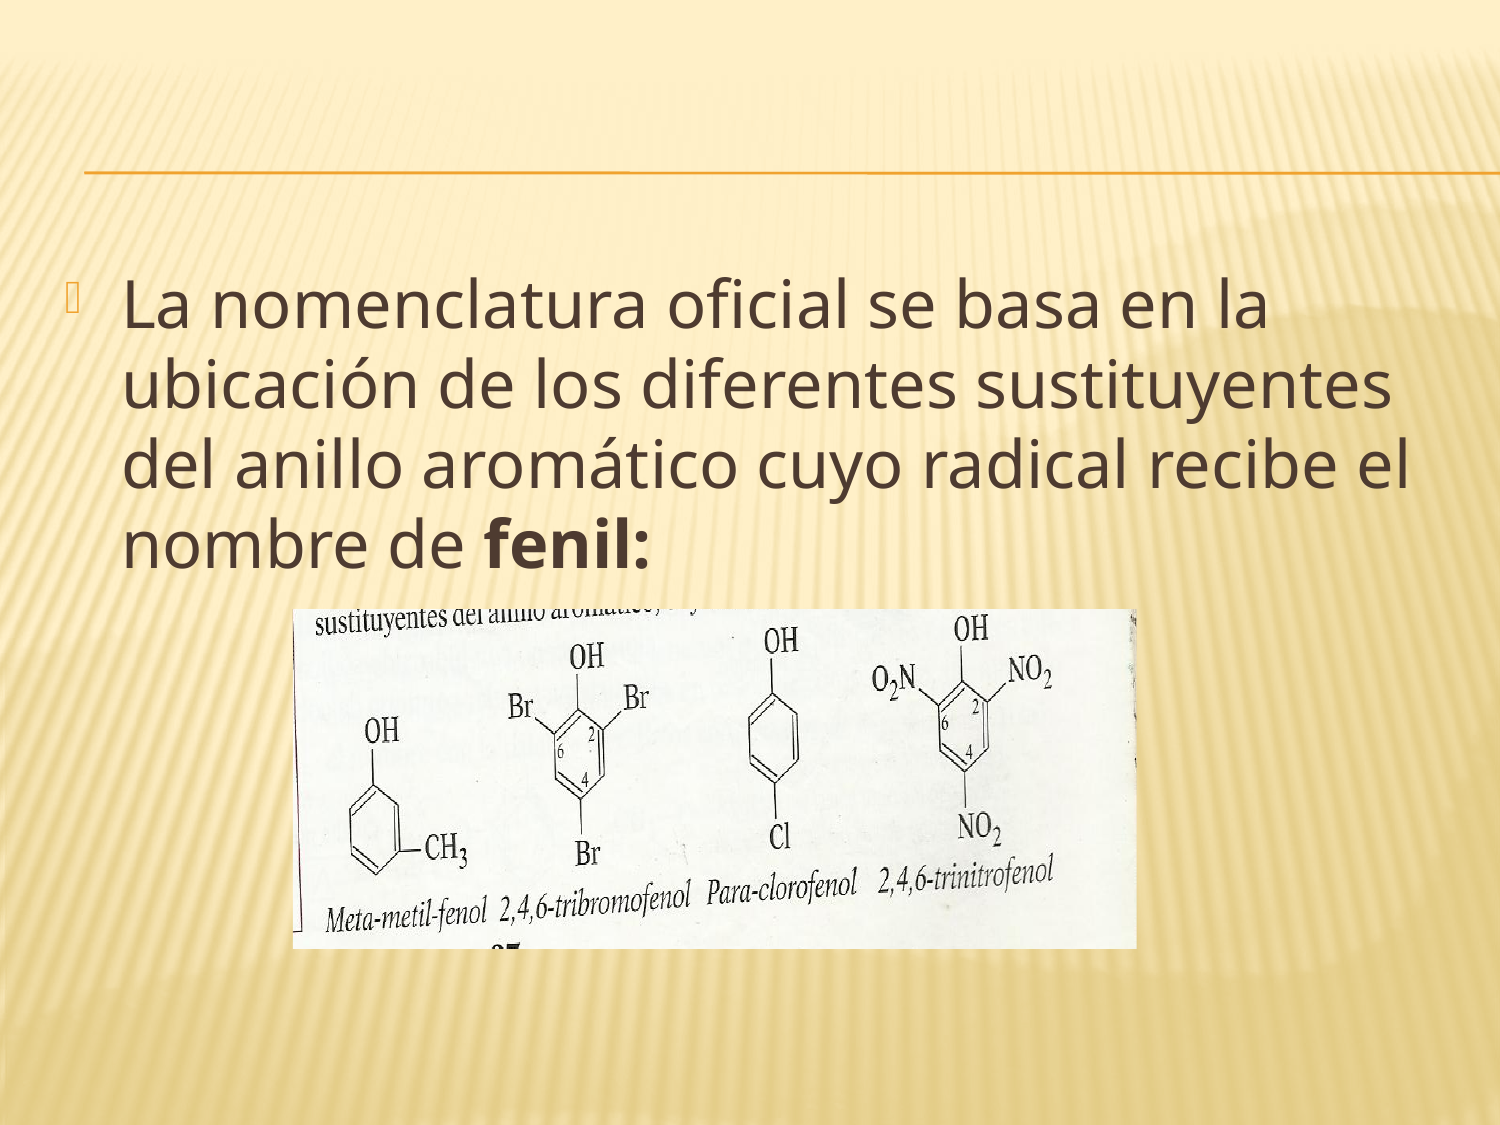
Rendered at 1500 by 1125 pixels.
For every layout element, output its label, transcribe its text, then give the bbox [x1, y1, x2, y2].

picture [292, 609, 1137, 949]
list La nomenclatura oficial se basa en la ubicación de los diferentes sustituyentes del anillo aromático cuyo radical recibe el nombre de fenil: [50, 254, 1475, 998]
